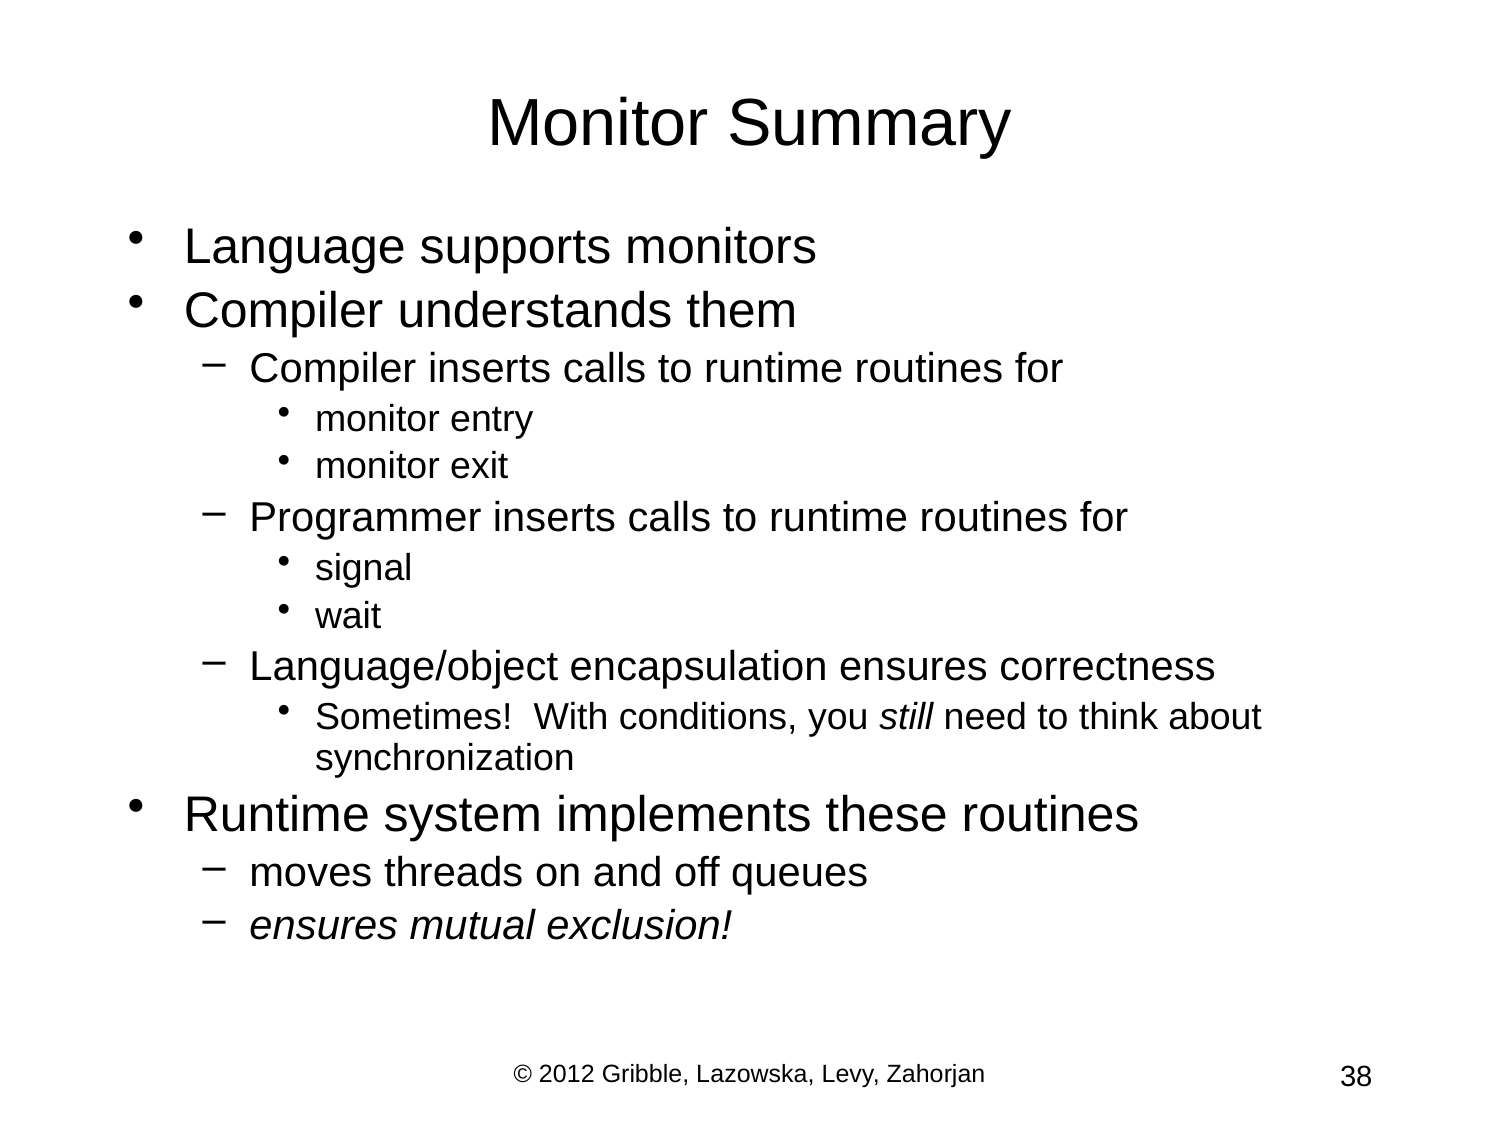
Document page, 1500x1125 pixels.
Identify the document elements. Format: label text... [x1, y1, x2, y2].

title Monitor Summary [112, 62, 1388, 175]
slide_number 38 [1074, 1050, 1388, 1100]
footer © 2012 Gribble, Lazowska, Levy, Zahorjan [425, 1050, 1075, 1113]
list Language supports monitors Compiler understands them Compiler inserts calls to runtime routines for monitor entry monitor exit Programmer inserts calls to runtime routines for signal wait Language/object encapsulation ensures correctness Sometimes! With conditions, you still need to think about synchronization Runtime system implements these routines moves threads on and off queues ensures mutual exclusion! [112, 212, 1388, 1025]
